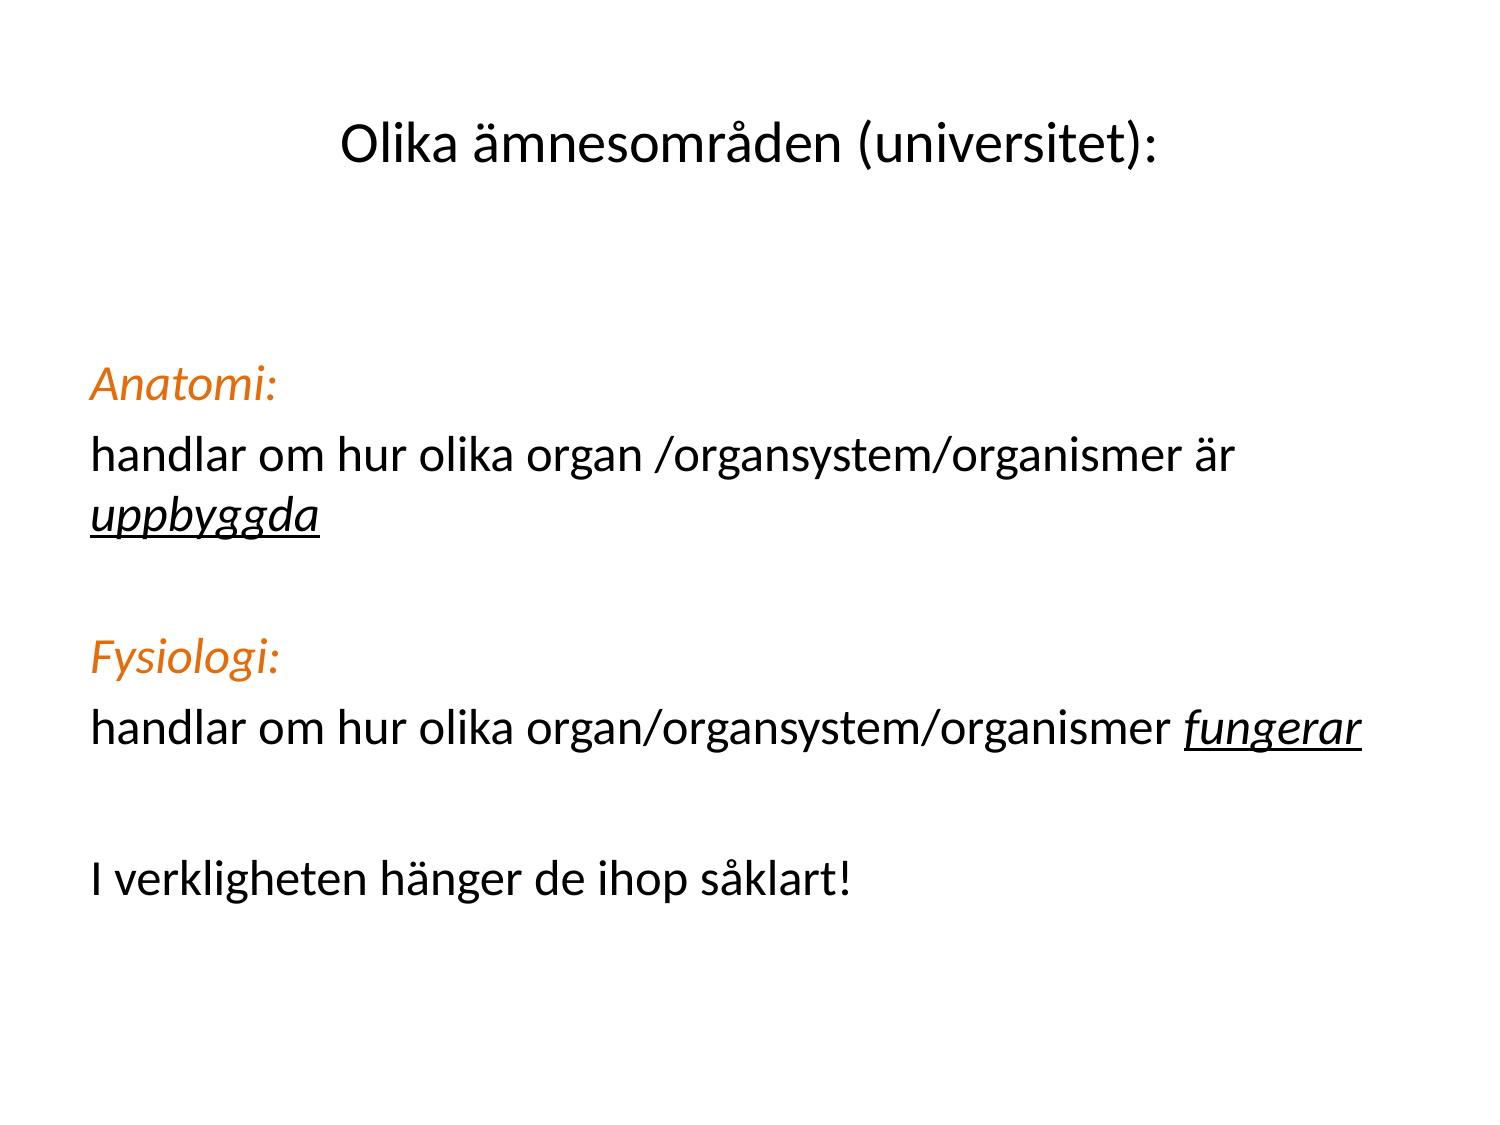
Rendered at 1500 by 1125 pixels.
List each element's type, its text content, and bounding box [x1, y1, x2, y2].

list Anatomi: handlar om hur olika organ /organsystem/organismer är uppbyggda Fysiologi: handlar om hur olika organ/organsystem/organismer fungerar I verkligheten hänger de ihop såklart! [75, 262, 1425, 1005]
title Olika ämnesområden (universitet): [75, 45, 1425, 233]
